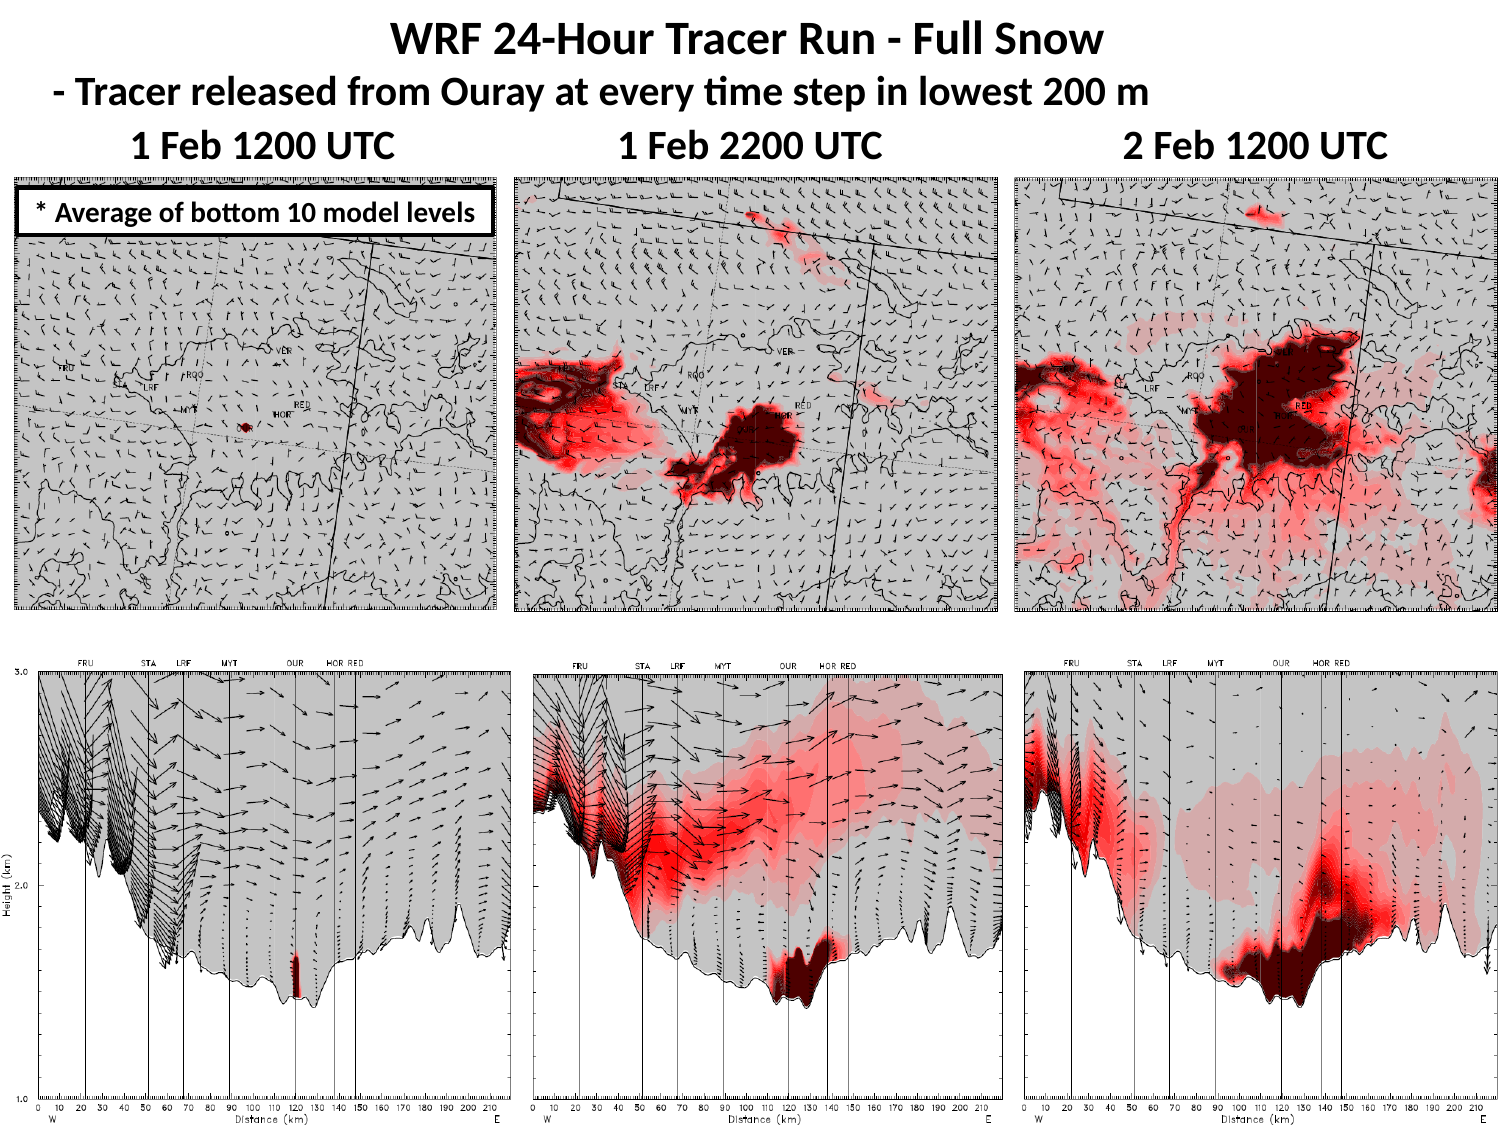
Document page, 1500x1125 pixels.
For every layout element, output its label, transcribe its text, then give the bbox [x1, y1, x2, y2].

text_box 1 Feb 1200 UTC [66, 111, 459, 173]
text_box 1 Feb 2200 UTC [554, 111, 946, 173]
text_box 2 Feb 1200 UTC [1059, 111, 1452, 173]
picture [1020, 657, 1500, 1125]
picture [1011, 174, 1500, 613]
text_box WRF 24-Hour Tracer Run - Full Snow - Tracer released from Ouray at every time step in lowest 200 m [40, 0, 1456, 120]
picture [11, 174, 501, 613]
picture [524, 657, 1006, 1125]
picture [0, 657, 513, 1125]
picture [511, 174, 1001, 613]
